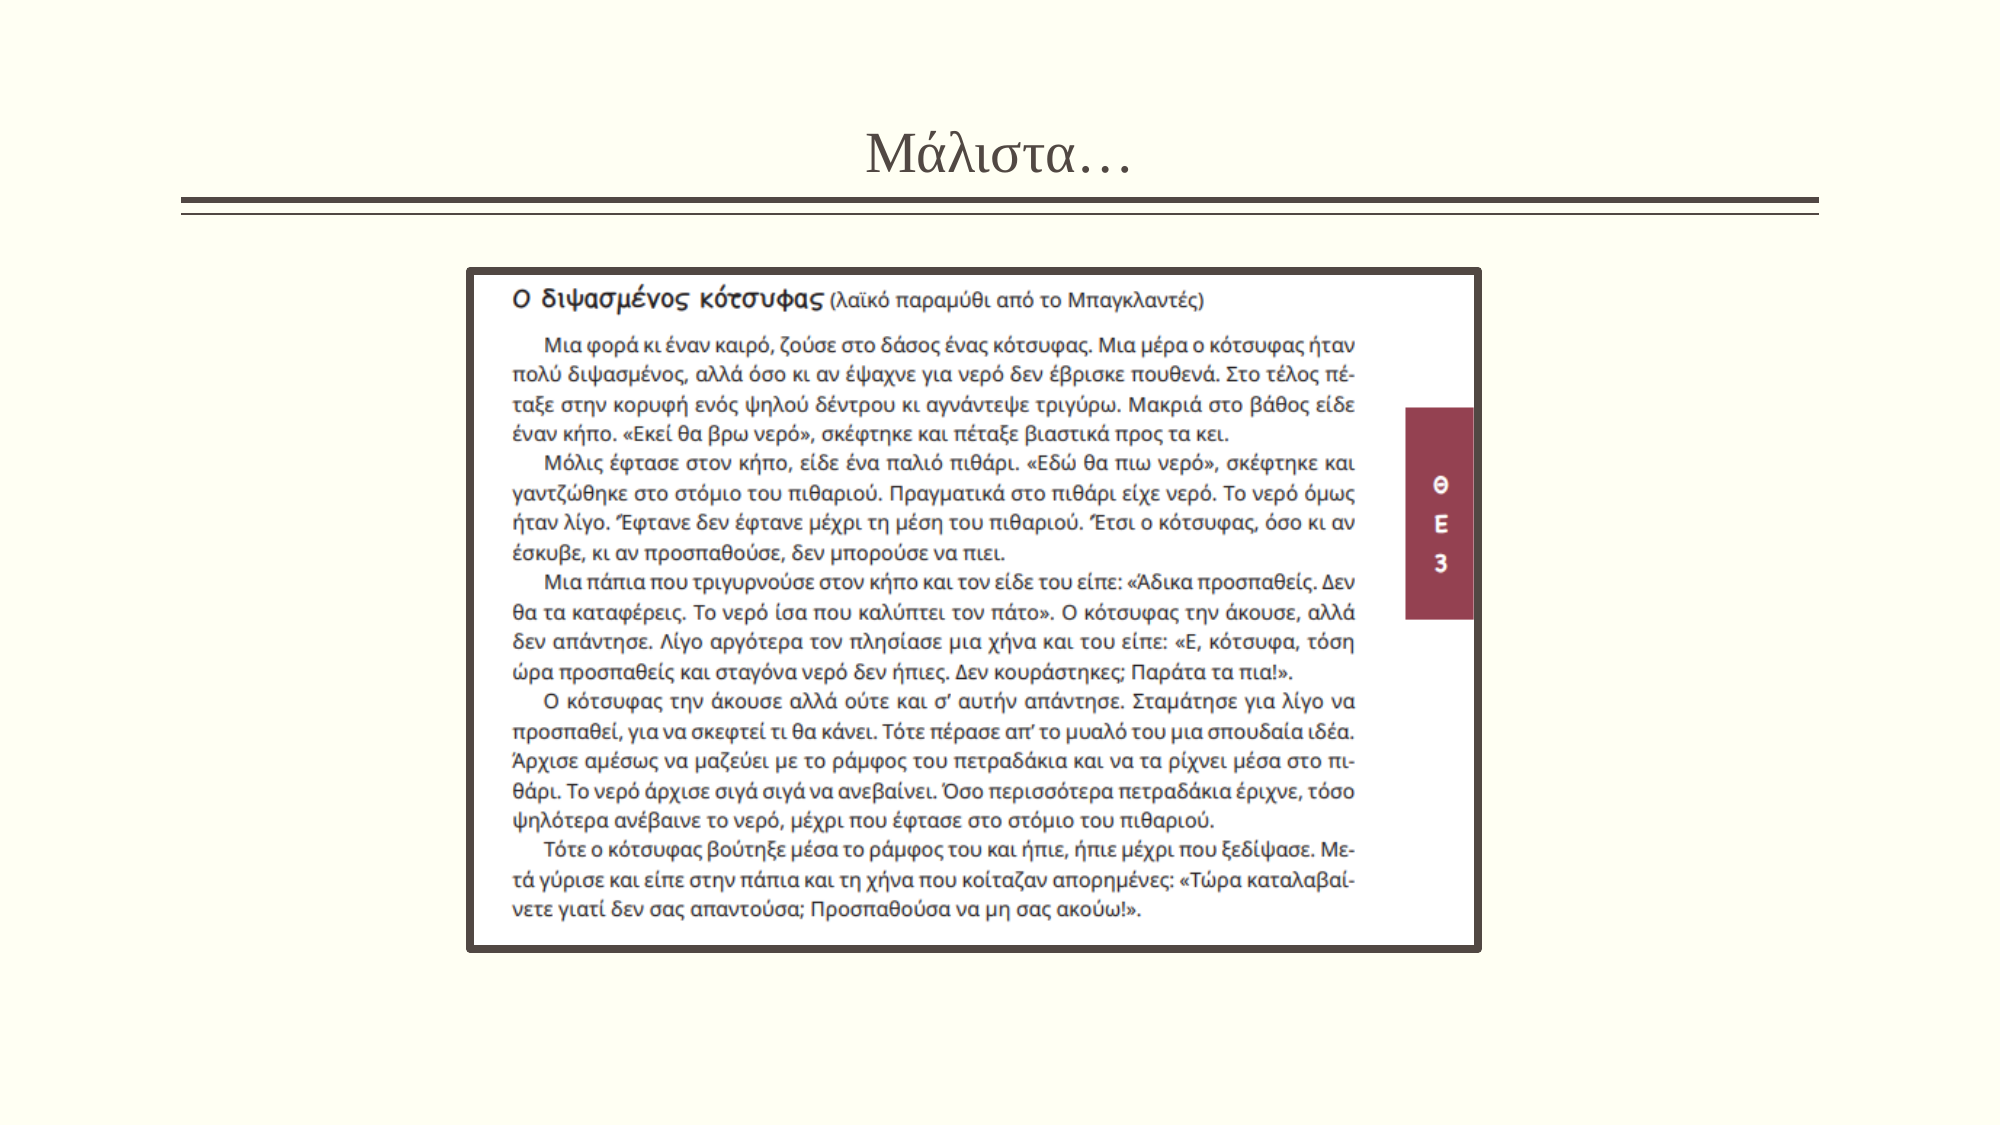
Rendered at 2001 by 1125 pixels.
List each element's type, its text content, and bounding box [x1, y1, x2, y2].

title Μάλιστα… [181, 12, 1819, 193]
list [474, 274, 1474, 945]
